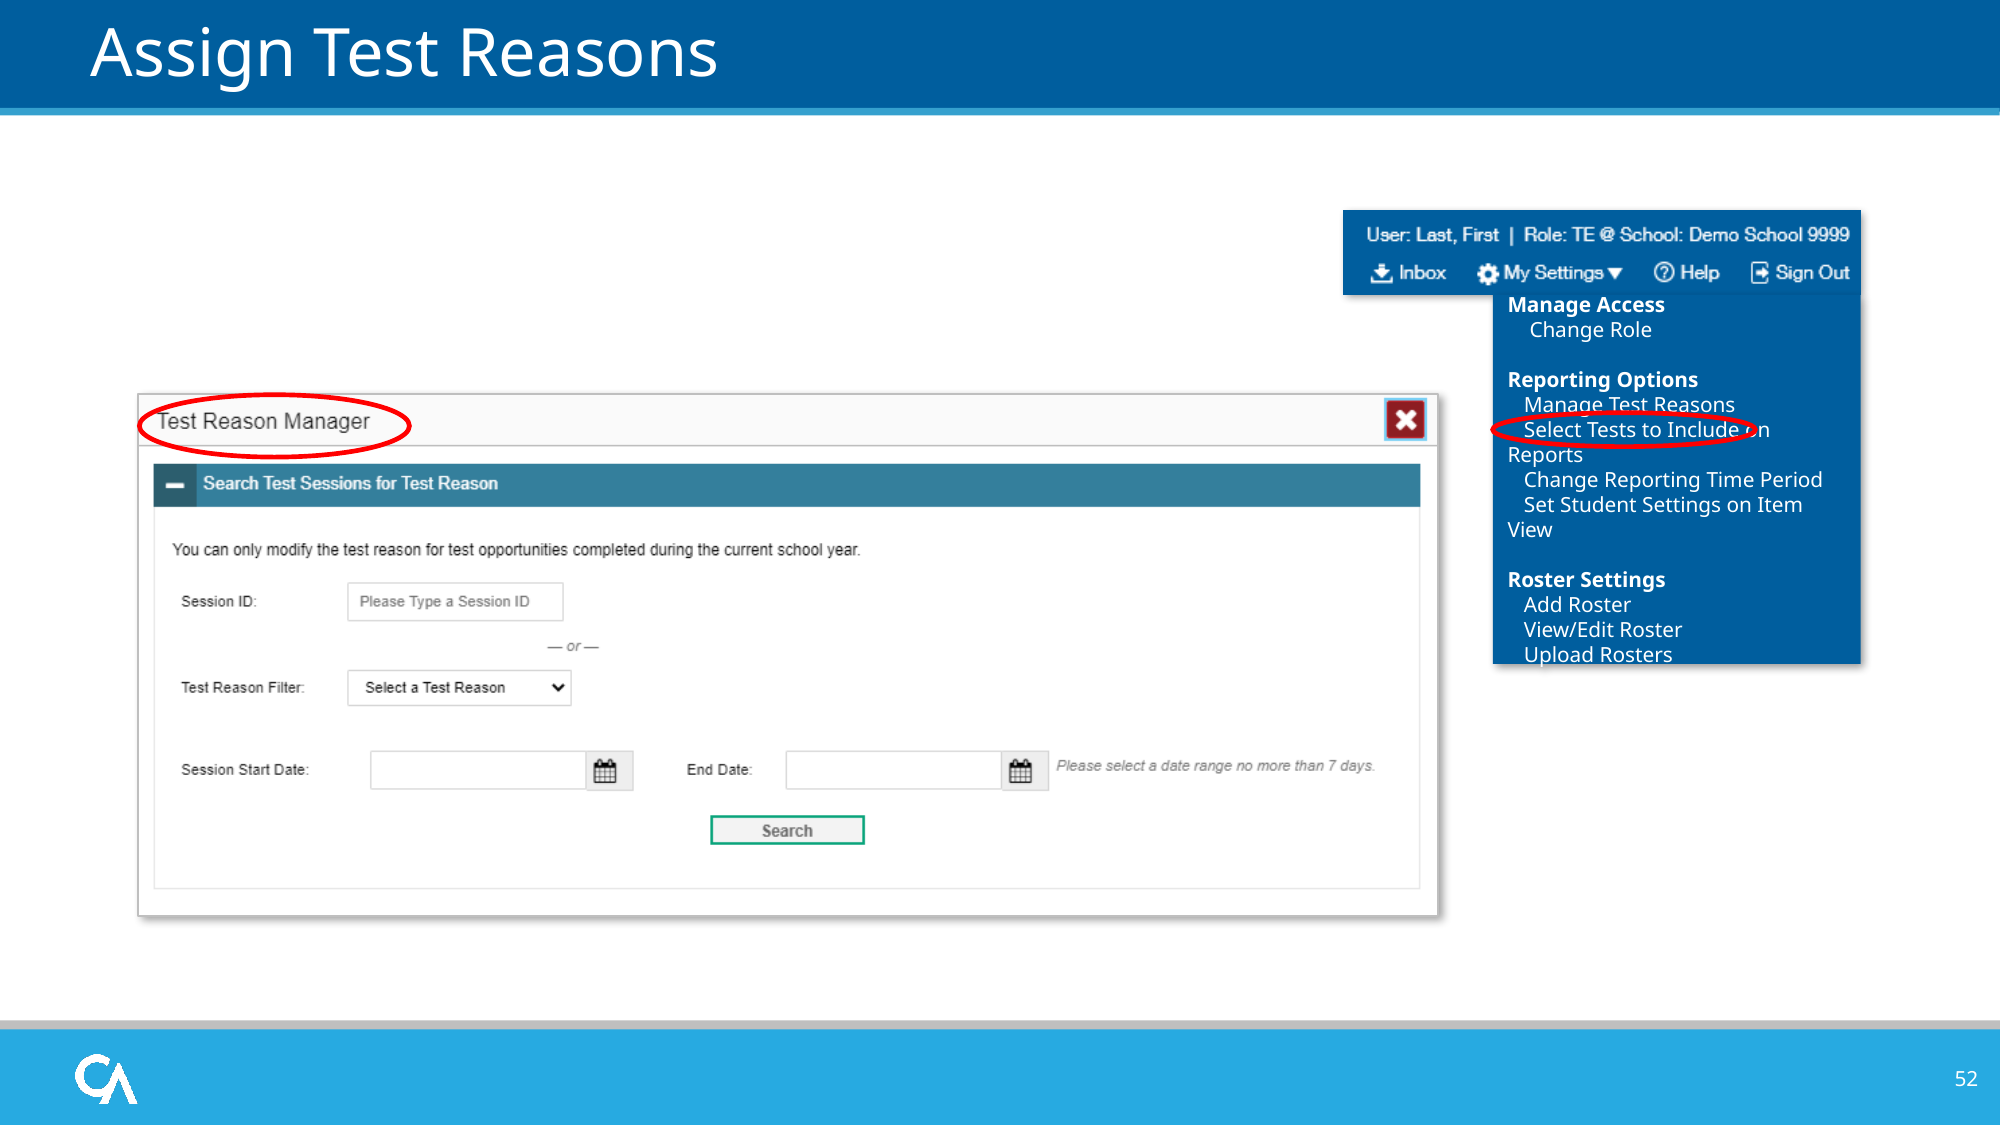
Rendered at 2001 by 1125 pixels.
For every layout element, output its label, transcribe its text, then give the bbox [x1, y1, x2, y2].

picture [75, 1054, 138, 1104]
slide_number 52 [1877, 1057, 1993, 1103]
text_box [139, 210, 1861, 915]
text_box Assign Test Reasons [76, 2, 1916, 123]
